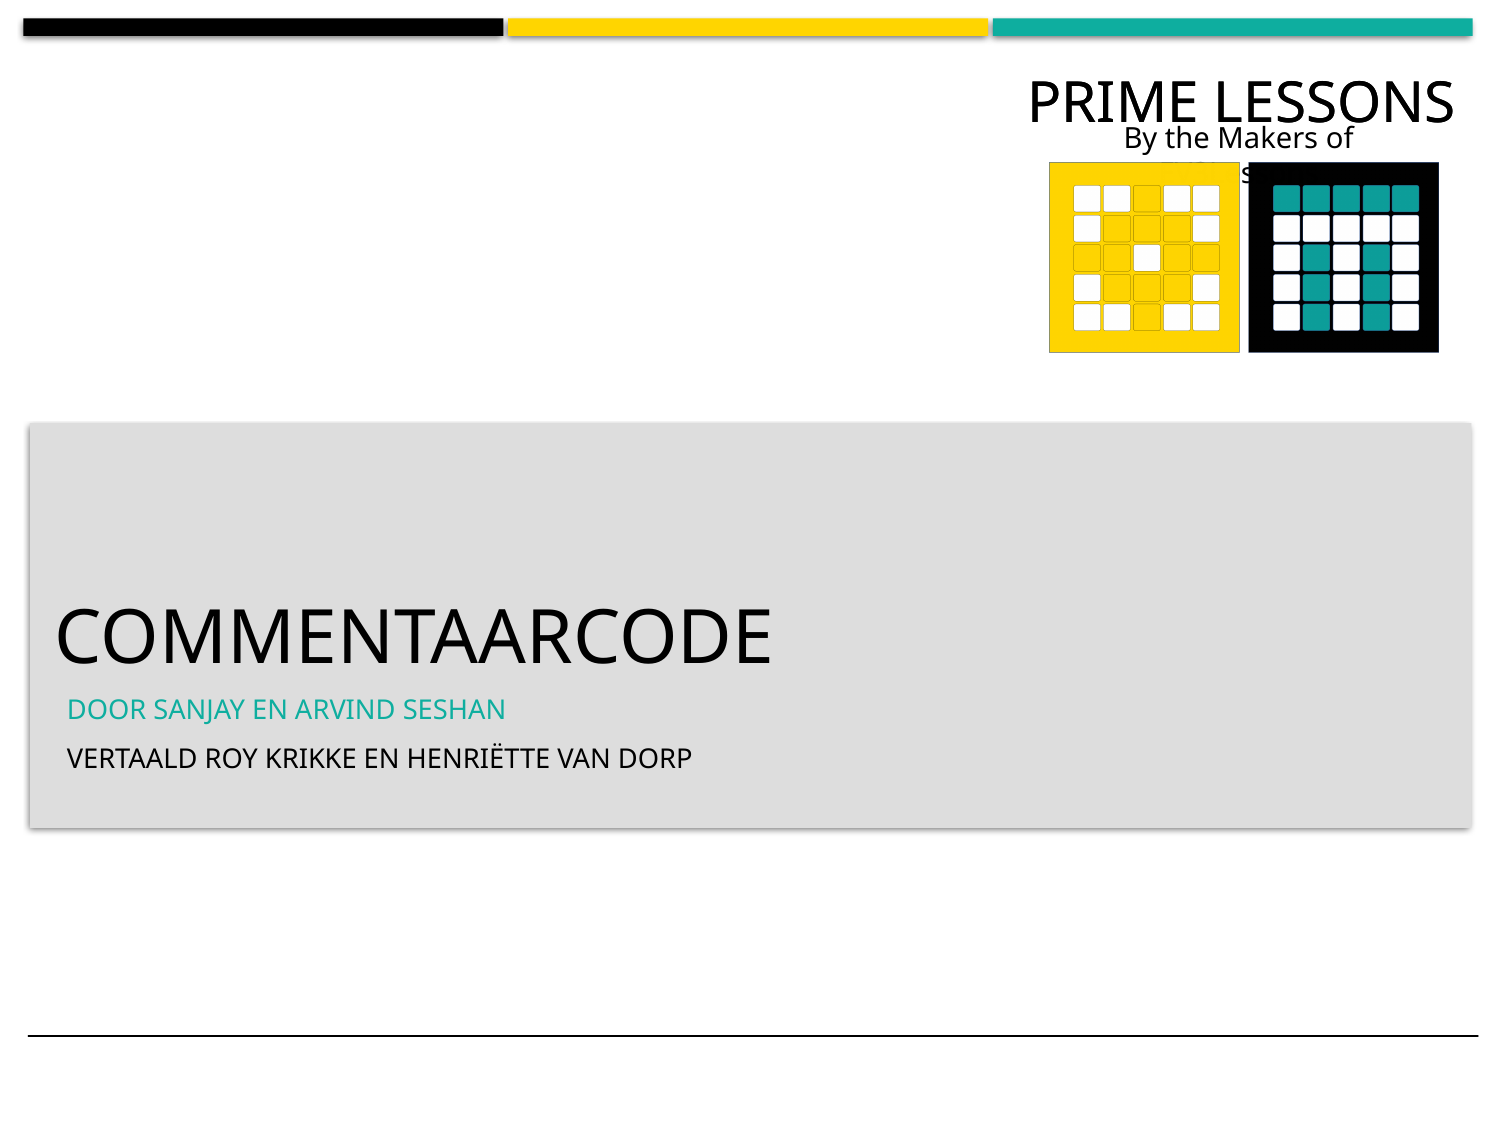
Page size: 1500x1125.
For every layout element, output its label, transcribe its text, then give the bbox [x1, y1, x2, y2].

picture [1049, 162, 1240, 353]
title Commentaarcode [39, 439, 1448, 686]
subtitle DOOR SANJAY EN ARVIND SESHAN Vertaald roy krikke en henriëtte van dorp [51, 685, 994, 782]
picture [1248, 162, 1439, 353]
